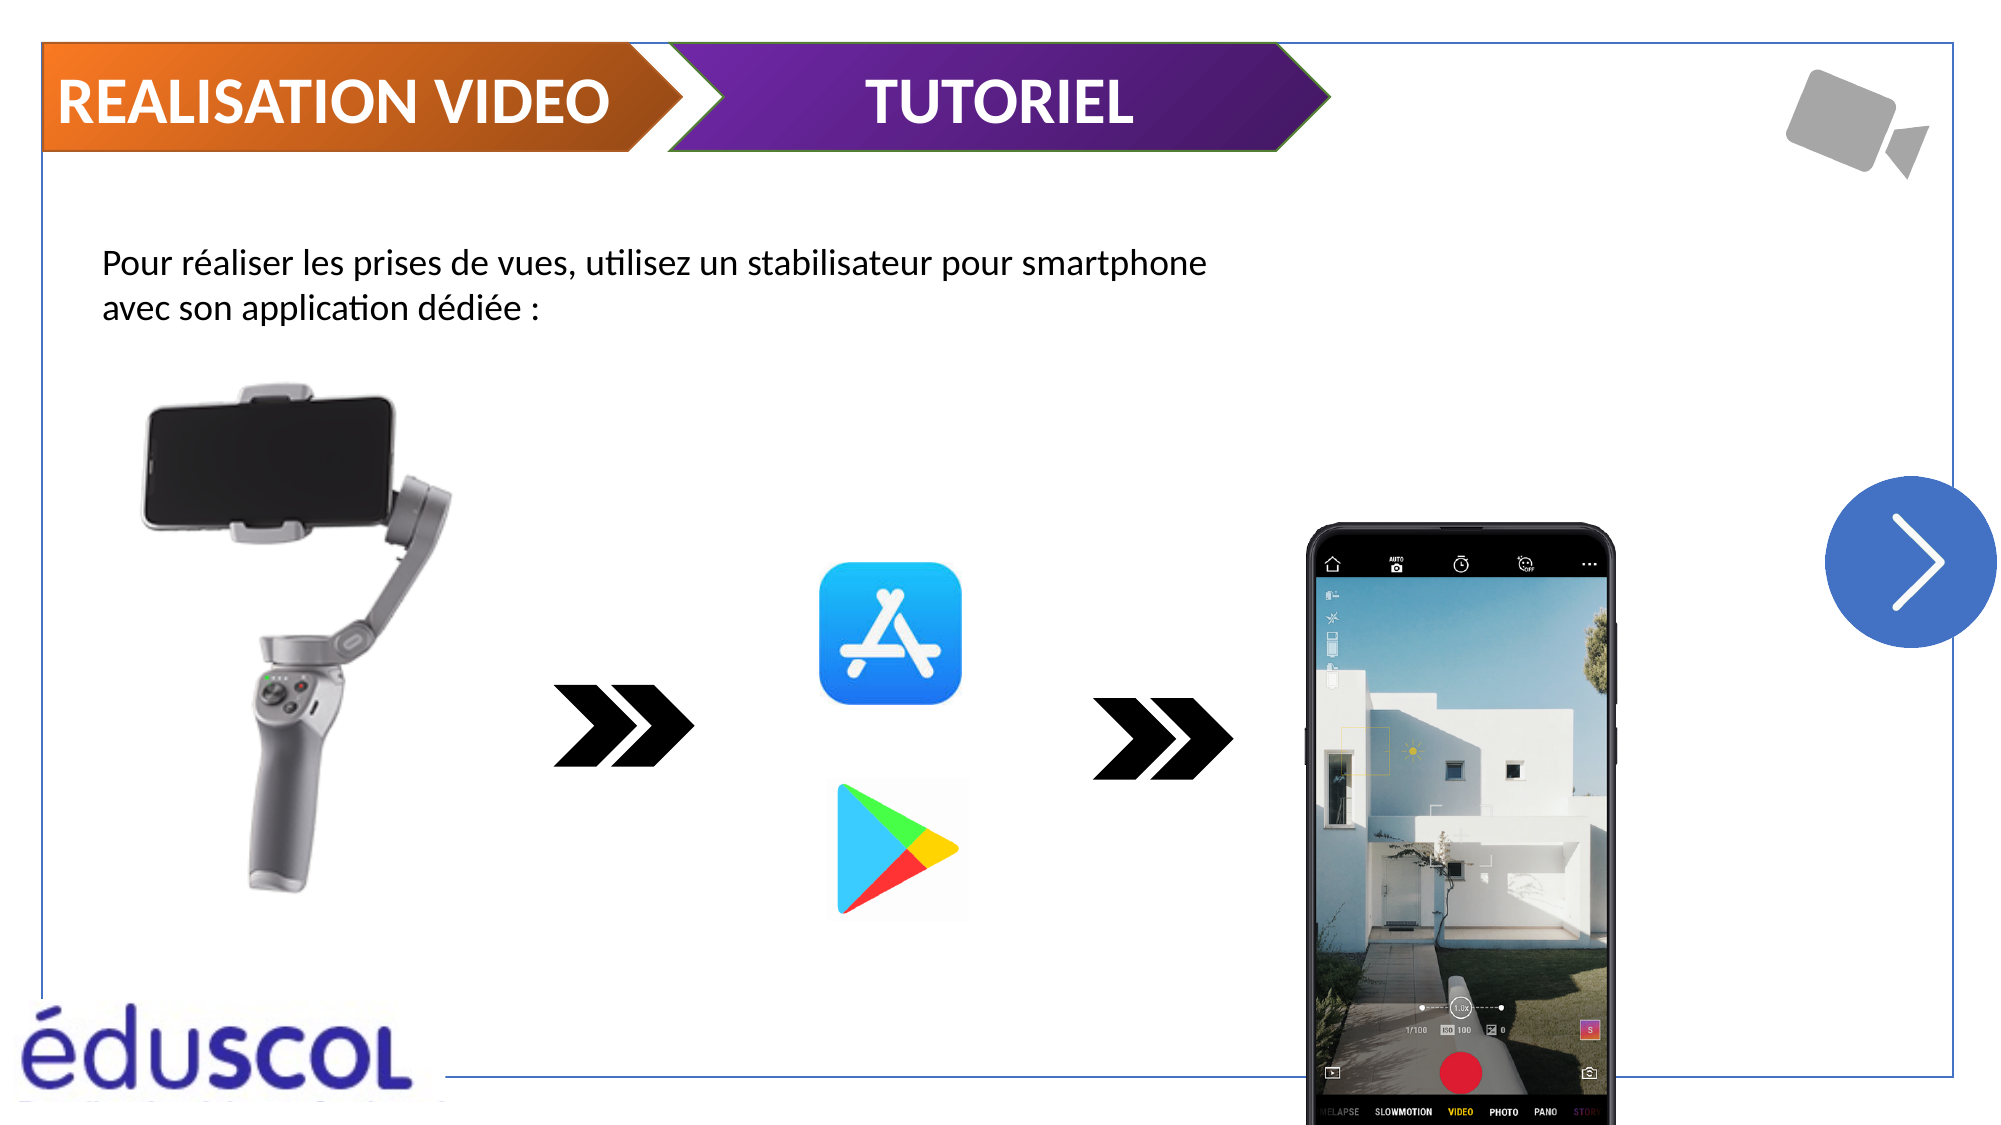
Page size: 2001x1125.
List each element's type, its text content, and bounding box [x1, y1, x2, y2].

text_box TUTORIEL [667, 41, 1332, 152]
picture [129, 290, 465, 977]
picture [13, 999, 446, 1102]
text_box Pour réaliser les prises de vues, utilisez un stabilisateur pour smartphone avec son application dédiée : [87, 230, 1277, 336]
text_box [1095, 699, 1233, 779]
text_box REALISATION VIDEO [42, 41, 684, 152]
picture [819, 562, 962, 705]
picture [1792, 62, 1923, 193]
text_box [556, 685, 694, 766]
picture [1825, 476, 1997, 648]
picture [1286, 503, 1639, 1125]
picture [827, 778, 970, 921]
